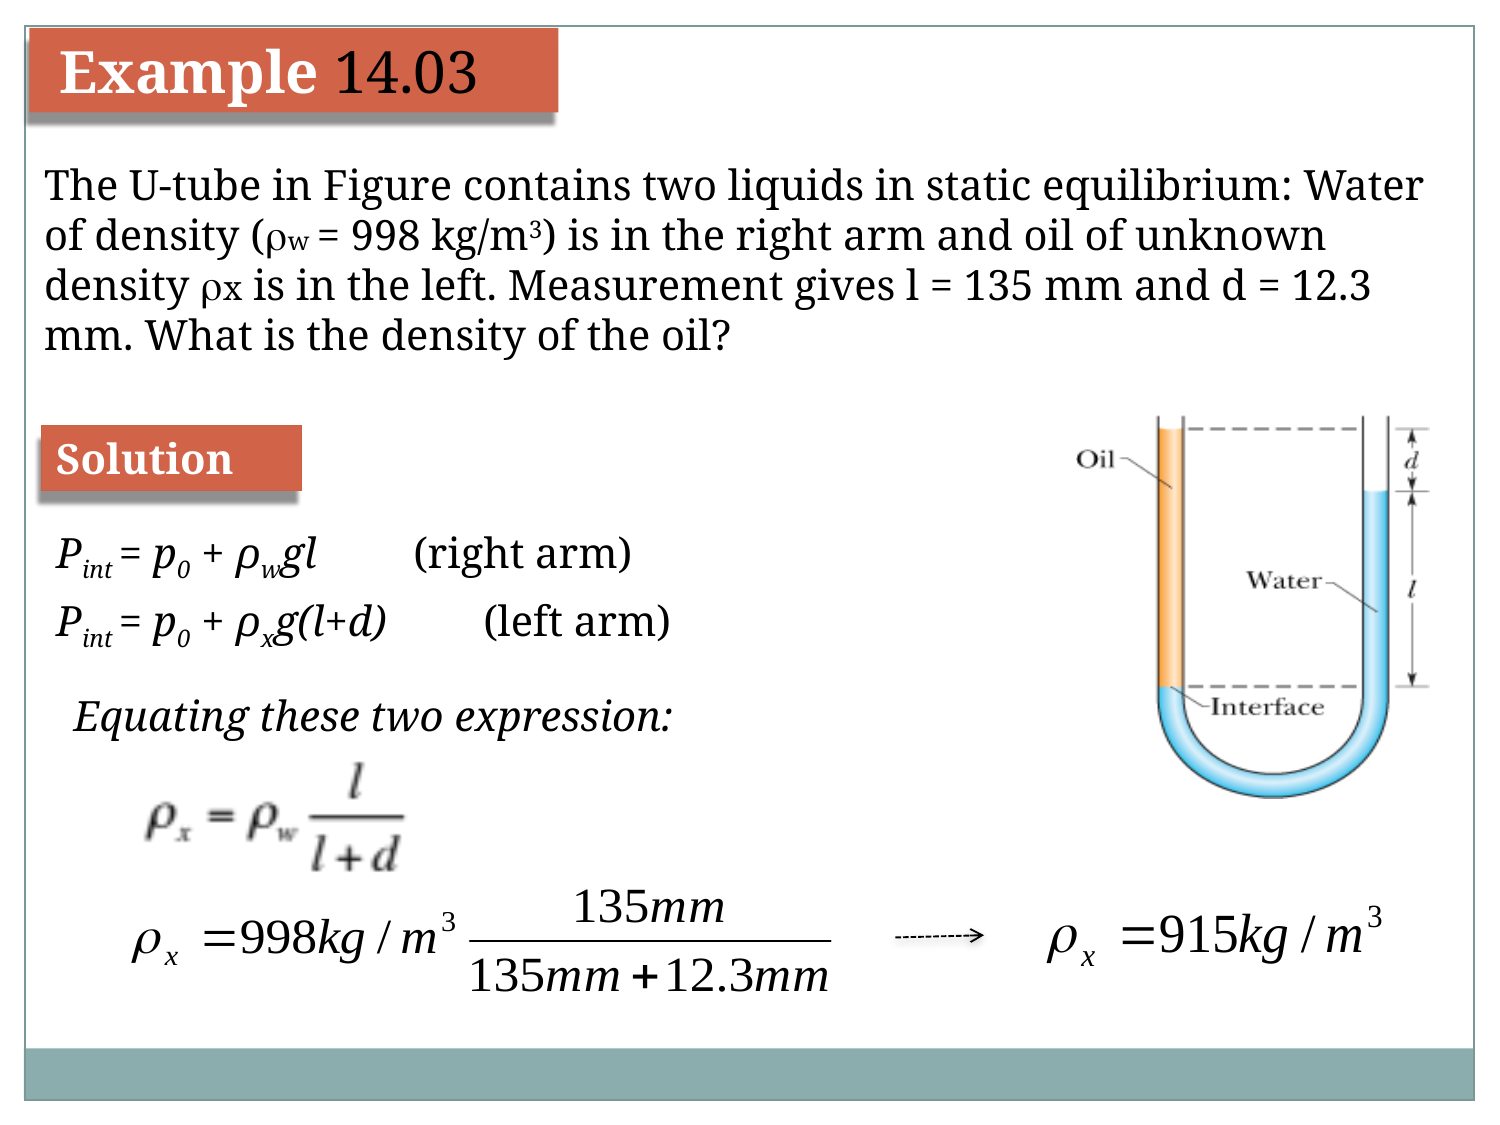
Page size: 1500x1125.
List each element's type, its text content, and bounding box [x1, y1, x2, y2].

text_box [138, 747, 416, 872]
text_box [1036, 892, 1394, 981]
text_box Pint = p0 + ρwgl (right arm) [41, 519, 755, 587]
text_box Example 14.03 [29, 27, 559, 113]
picture [1076, 415, 1430, 799]
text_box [895, 934, 985, 938]
text_box Equating these two expression: [58, 682, 773, 747]
text_box Solution [41, 425, 302, 491]
text_box Pint = p0 + ρxg(l+d) (left arm) [41, 587, 755, 660]
text_box The U-tube in Figure contains two liquids in static equilibrium: Water of density (w = 998 kg/m3) is in the right arm and oil of unknown density x is in the left. Measurement gives l = 135 mm and d = 12.3 mm. What is the density of the oil? [29, 151, 1465, 367]
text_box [121, 874, 841, 1003]
